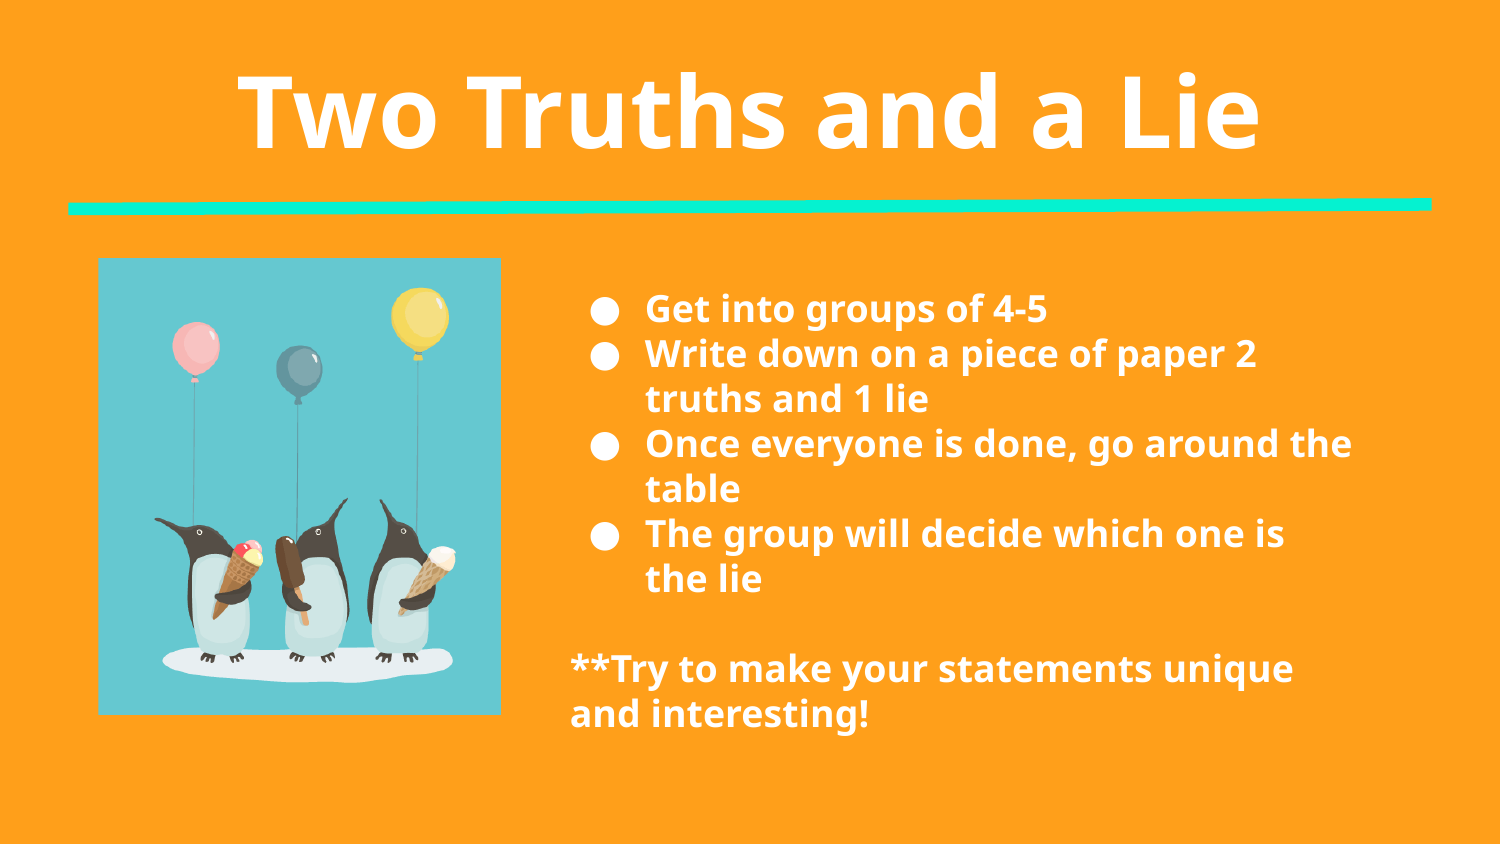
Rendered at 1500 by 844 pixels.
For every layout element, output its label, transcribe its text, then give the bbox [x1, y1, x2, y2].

text_box Get into groups of 4-5 Write down on a piece of paper 2 truths and 1 lie Once everyone is done, go around the table The group will decide which one is the lie **Try to make your statements unique and interesting! [554, 269, 1369, 735]
picture [98, 257, 502, 716]
text_box Two Truths and a Lie [0, 12, 1500, 205]
